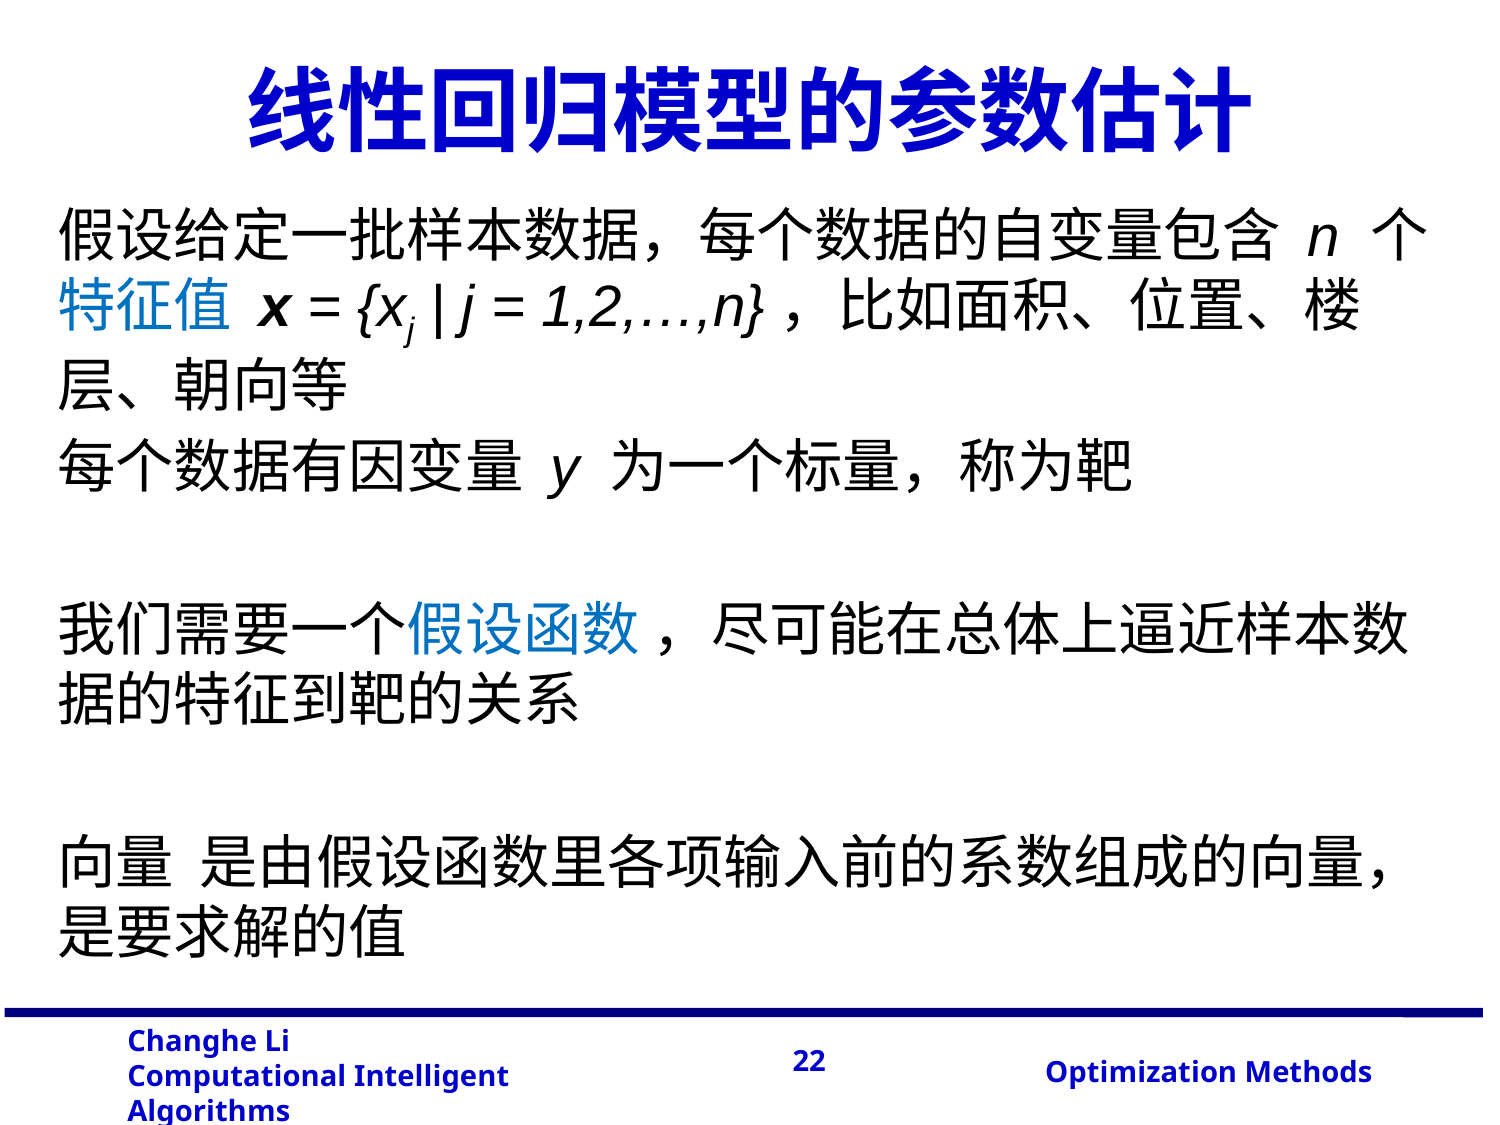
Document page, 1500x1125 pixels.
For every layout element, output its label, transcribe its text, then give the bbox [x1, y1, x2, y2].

title 线性回归模型的参数估计 [112, 37, 1388, 170]
